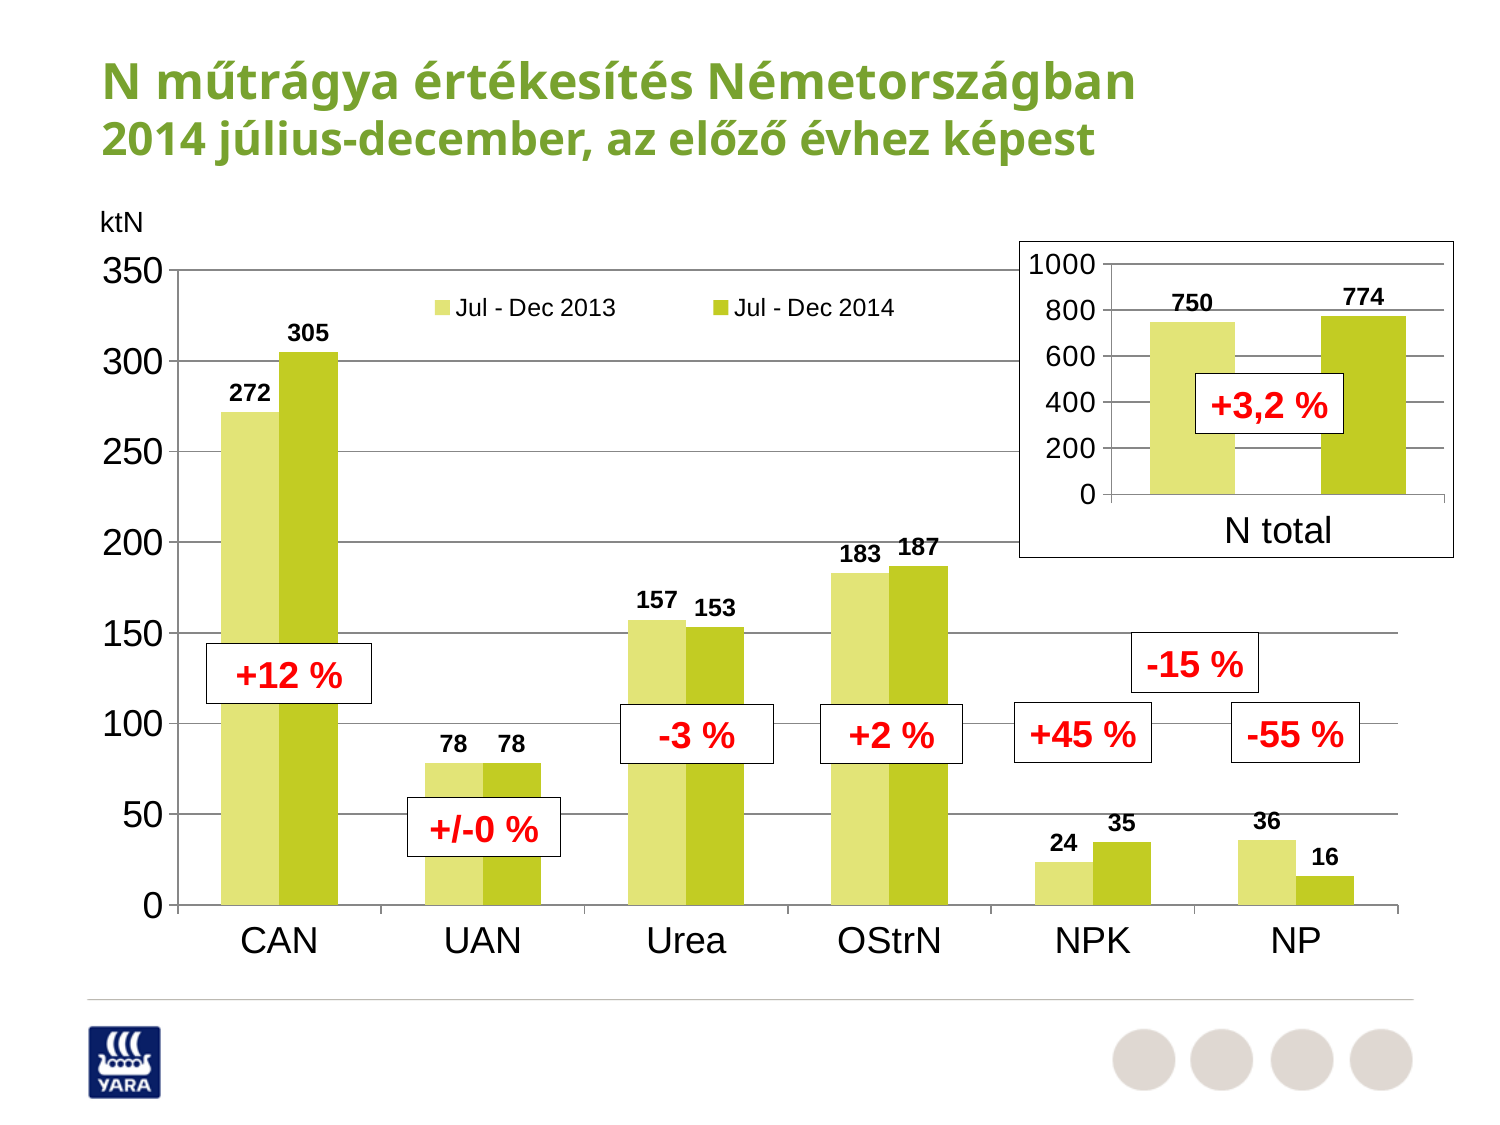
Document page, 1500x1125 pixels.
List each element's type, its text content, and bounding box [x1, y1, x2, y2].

chart [74, 233, 1454, 977]
title N műtrágya értékesítés Németországban 2014 július-december, az előző évhez képest [85, 41, 1386, 181]
picture [0, 999, 1500, 1125]
text_box ktN [85, 195, 159, 232]
